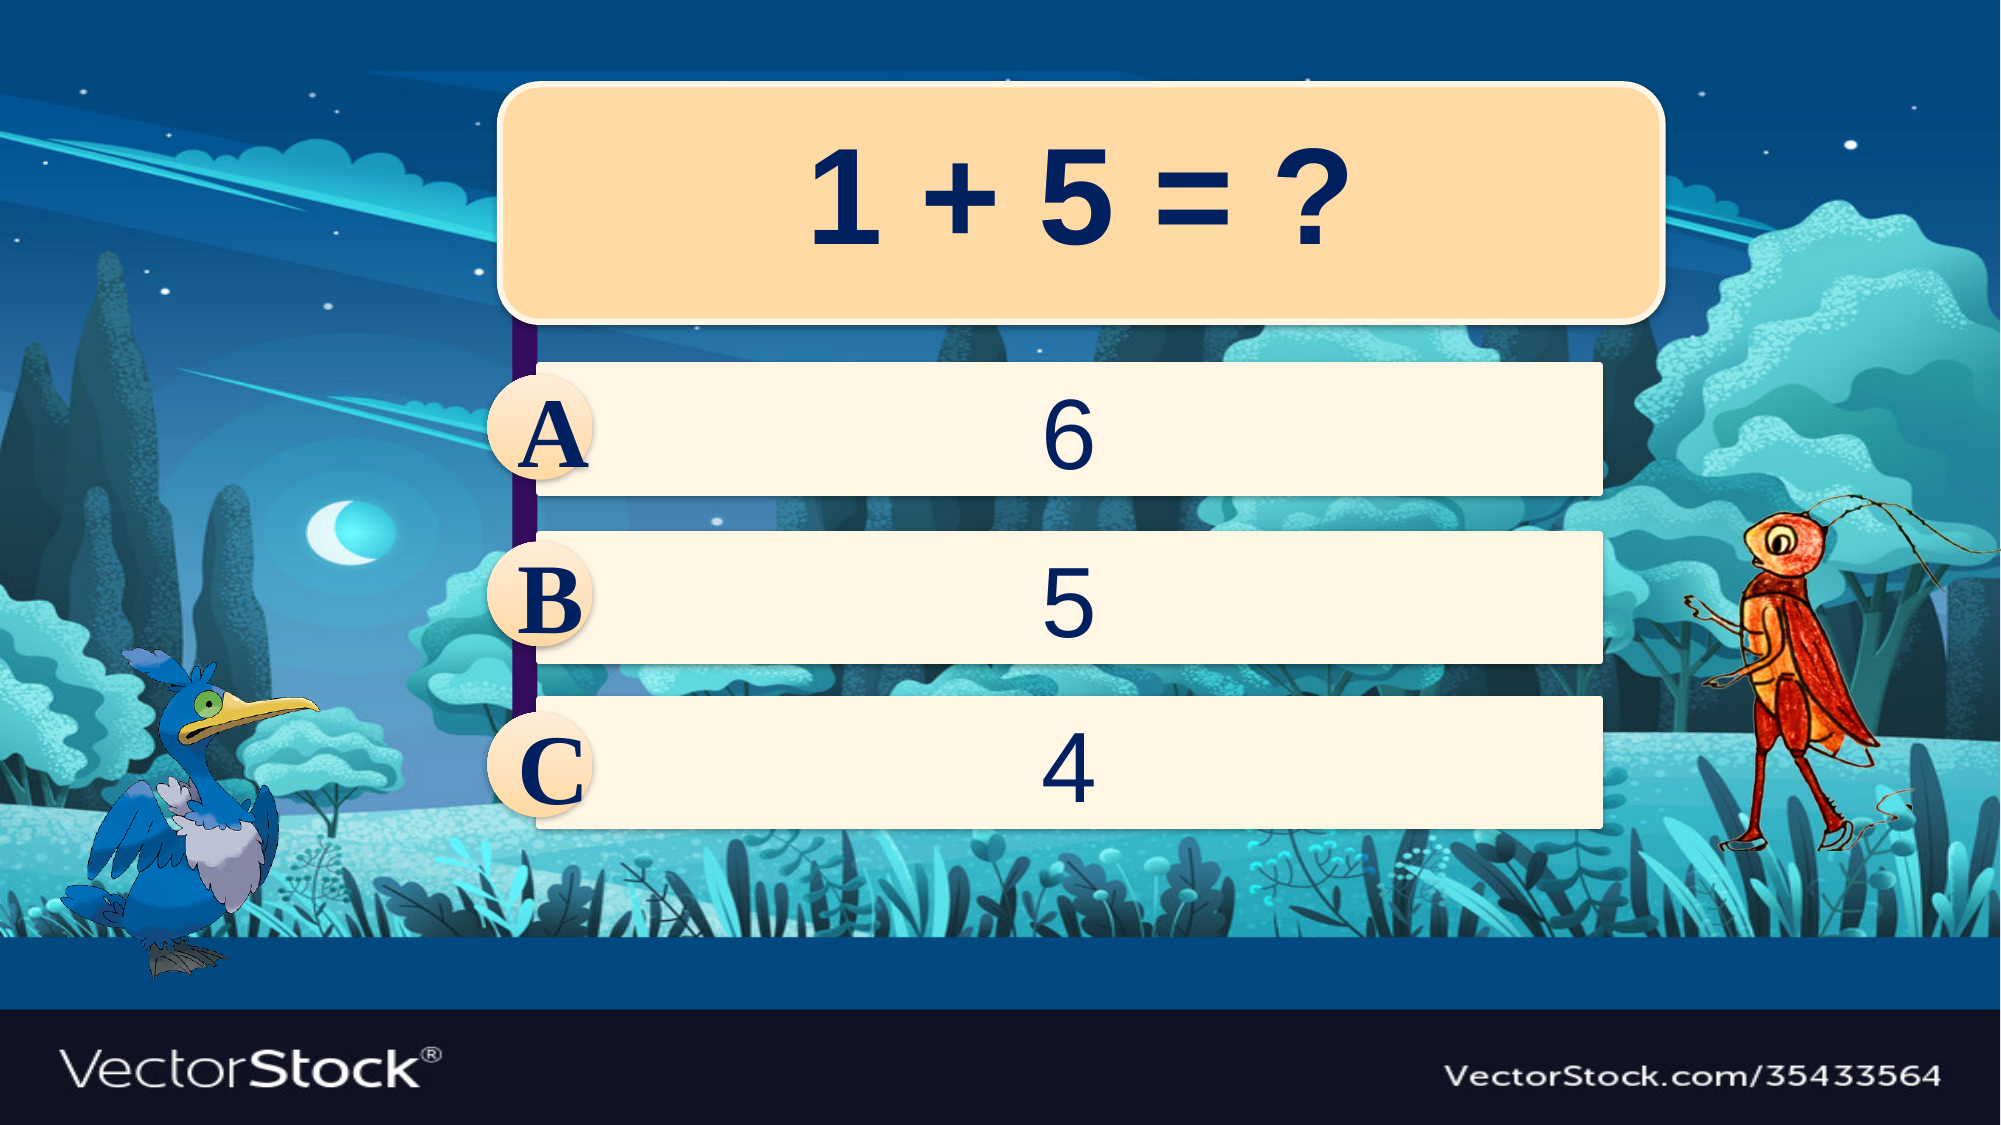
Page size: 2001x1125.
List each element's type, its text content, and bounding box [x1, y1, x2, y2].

text_box A [487, 374, 593, 480]
text_box 6 [536, 362, 1603, 496]
text_box [496, 81, 1666, 325]
text_box 5 [536, 531, 1603, 664]
text_box B [487, 541, 593, 647]
text_box 1 + 5 = ? [510, 99, 1652, 280]
text_box C [487, 712, 593, 818]
text_box 4 [536, 696, 1603, 829]
text_box [510, 323, 539, 381]
text_box [510, 648, 539, 718]
picture [0, 0, 2001, 1125]
text_box [510, 480, 539, 548]
